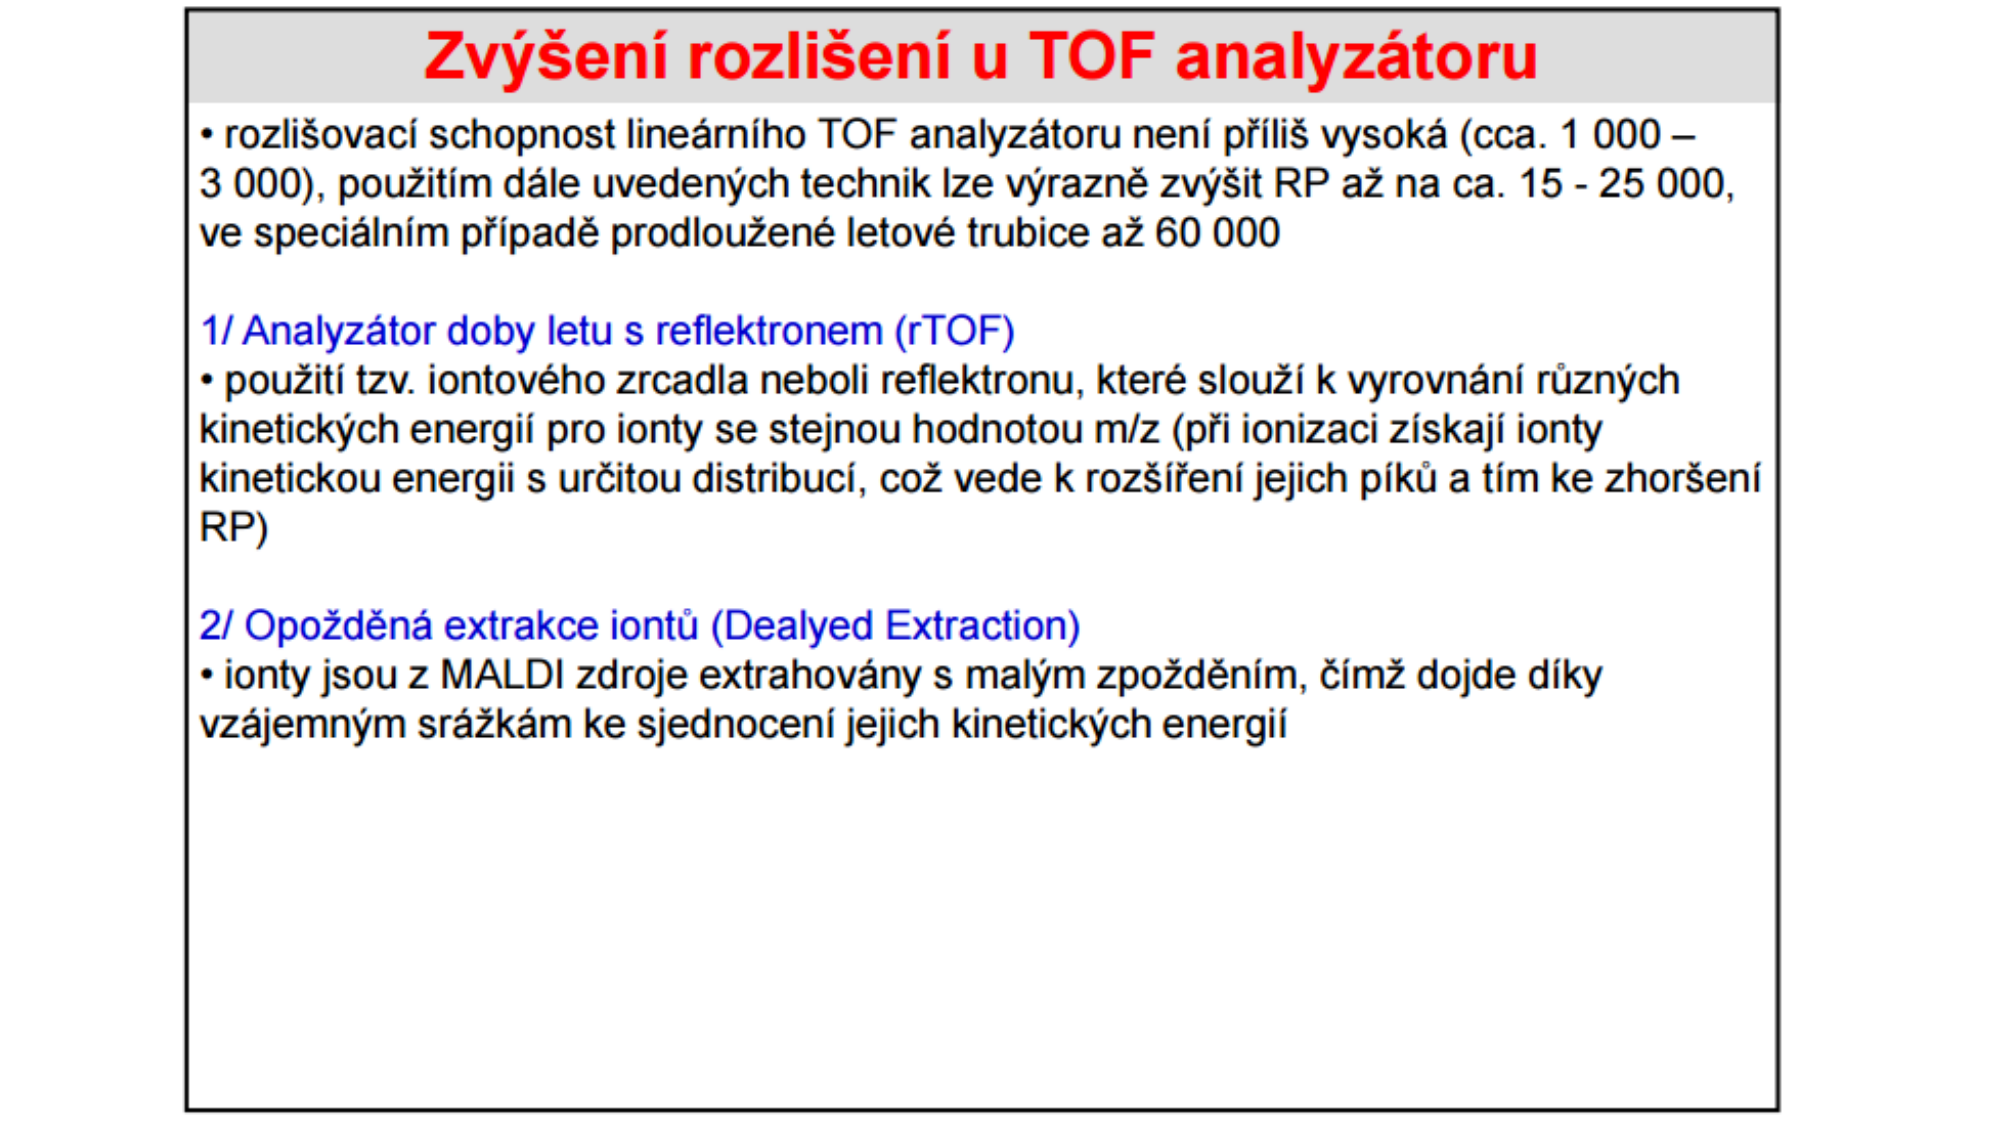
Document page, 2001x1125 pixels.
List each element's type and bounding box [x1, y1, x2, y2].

picture [171, 0, 1800, 1125]
